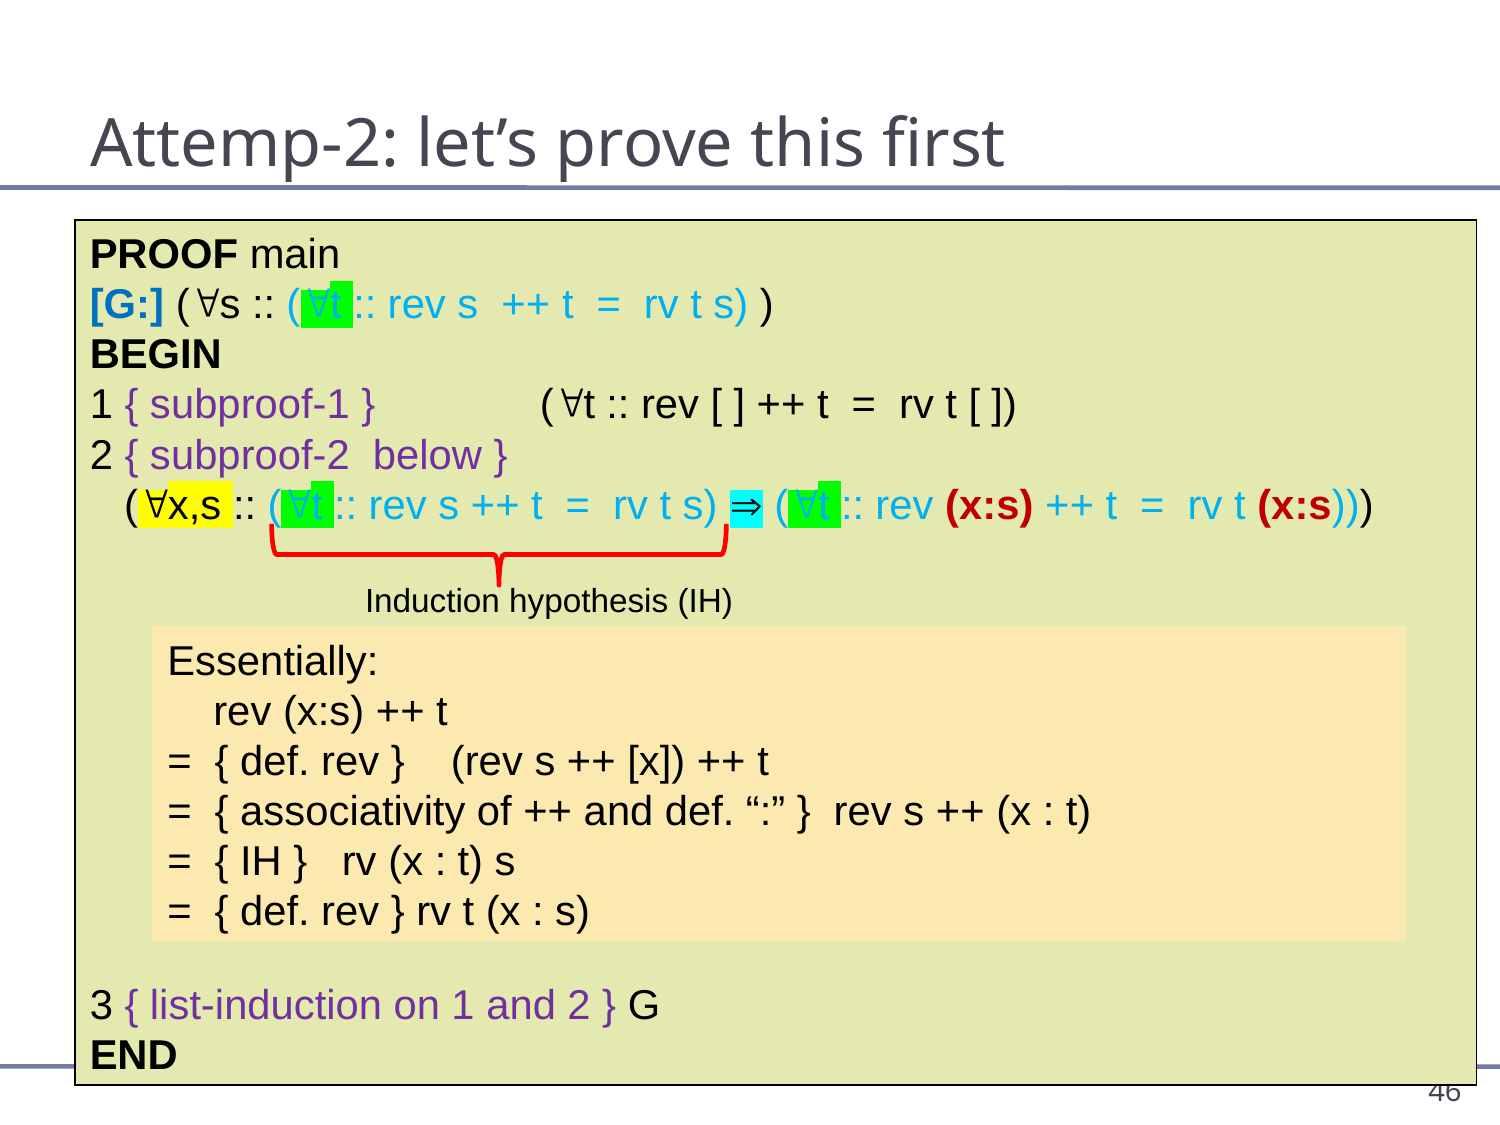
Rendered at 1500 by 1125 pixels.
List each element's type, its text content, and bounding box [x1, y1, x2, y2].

text_box PROOF main [G:] (s :: (t :: rev s ++ t = rv t s) ) BEGIN 1 { subproof-1 } (t :: rev [ ] ++ t = rv t [ ]) 2 { subproof-2 below } (x,s :: (t :: rev s ++ t = rv t s)  (t :: rev (x:s) ++ t = rv t (x:s))) 3 { list-induction on 1 and 2 } G END [75, 219, 1477, 1085]
title Attemp-2: let’s prove this first [74, 37, 1426, 188]
text_box [270, 523, 728, 571]
text_box Induction hypothesis (IH) [271, 571, 827, 626]
text_box Essentially: rev (x:s) ++ t = { def. rev } (rev s ++ [x]) ++ t = { associativity of ++ and def. “:” } rev s ++ (x : t) = { IH } rv (x : t) s = { def. rev } rv t (x : s) [152, 626, 1407, 942]
slide_number 46 [1175, 1085, 1477, 1125]
